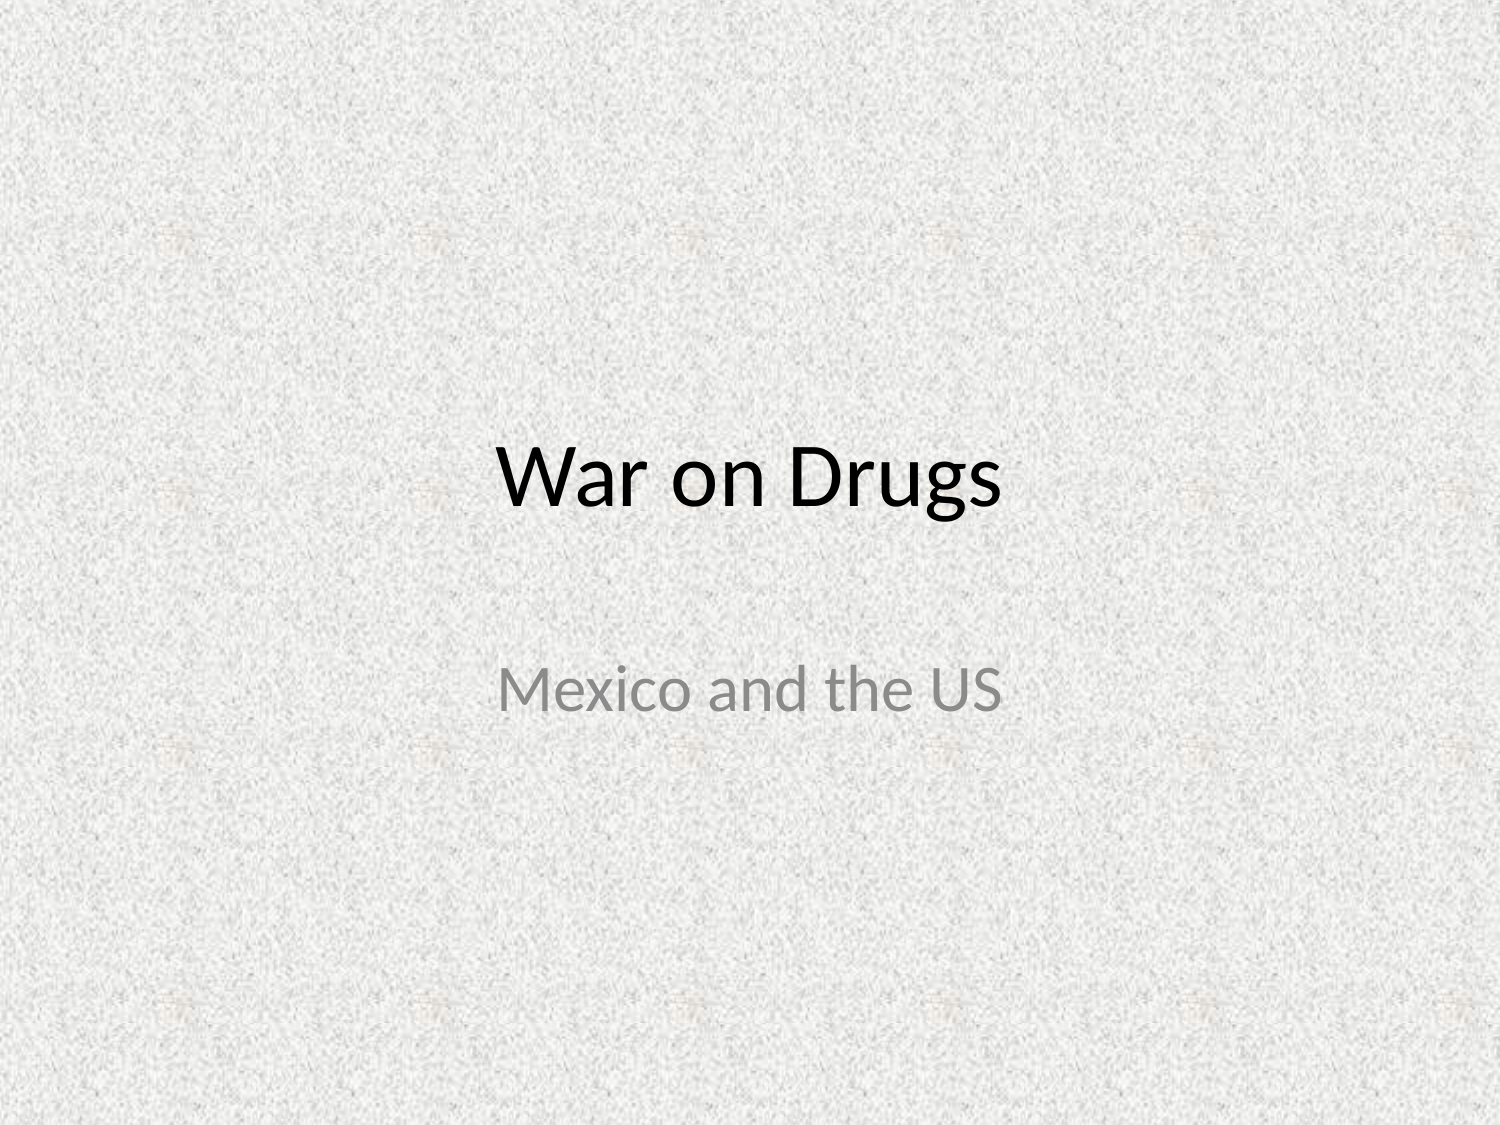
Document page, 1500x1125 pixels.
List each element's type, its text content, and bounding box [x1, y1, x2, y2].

subtitle Mexico and the US [225, 637, 1275, 925]
picture [0, 0, 1500, 1125]
title War on Drugs [112, 349, 1388, 591]
